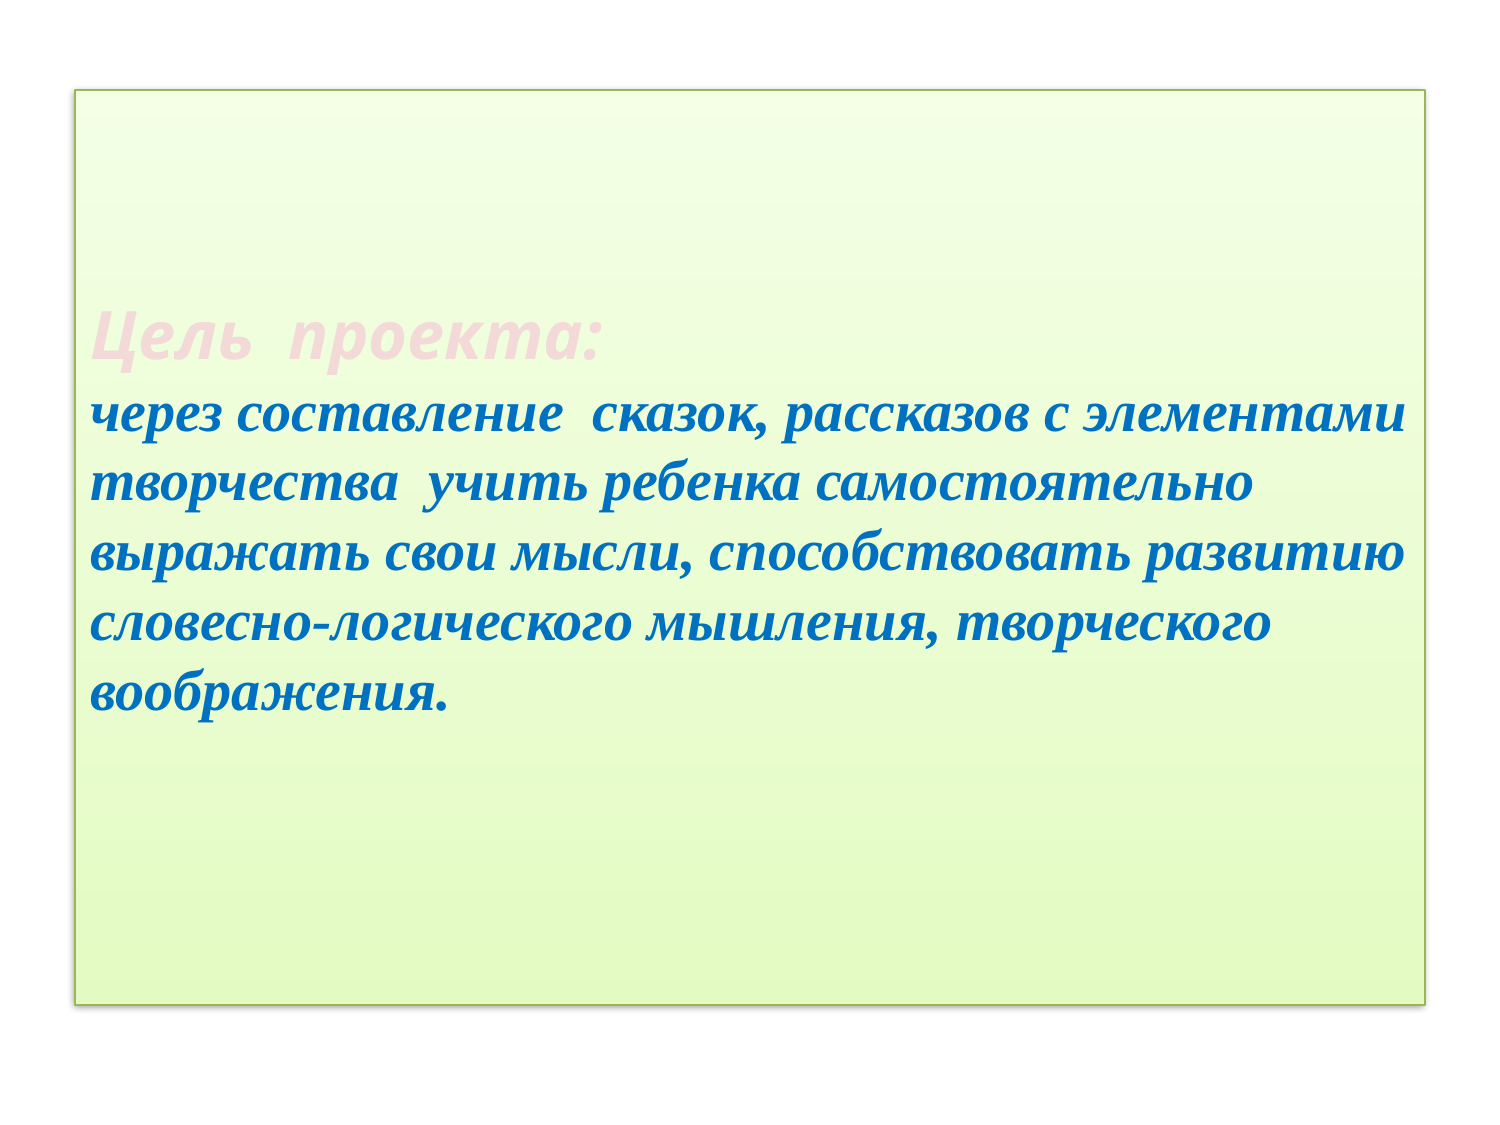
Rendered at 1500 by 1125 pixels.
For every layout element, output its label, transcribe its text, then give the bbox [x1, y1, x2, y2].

list Цель проекта: через составление сказок, рассказов с элементами творчества учить ребенка самостоятельно выражать свои мысли, способствовать развитию словесно-логического мышления, творческого воображения. [74, 89, 1426, 1006]
